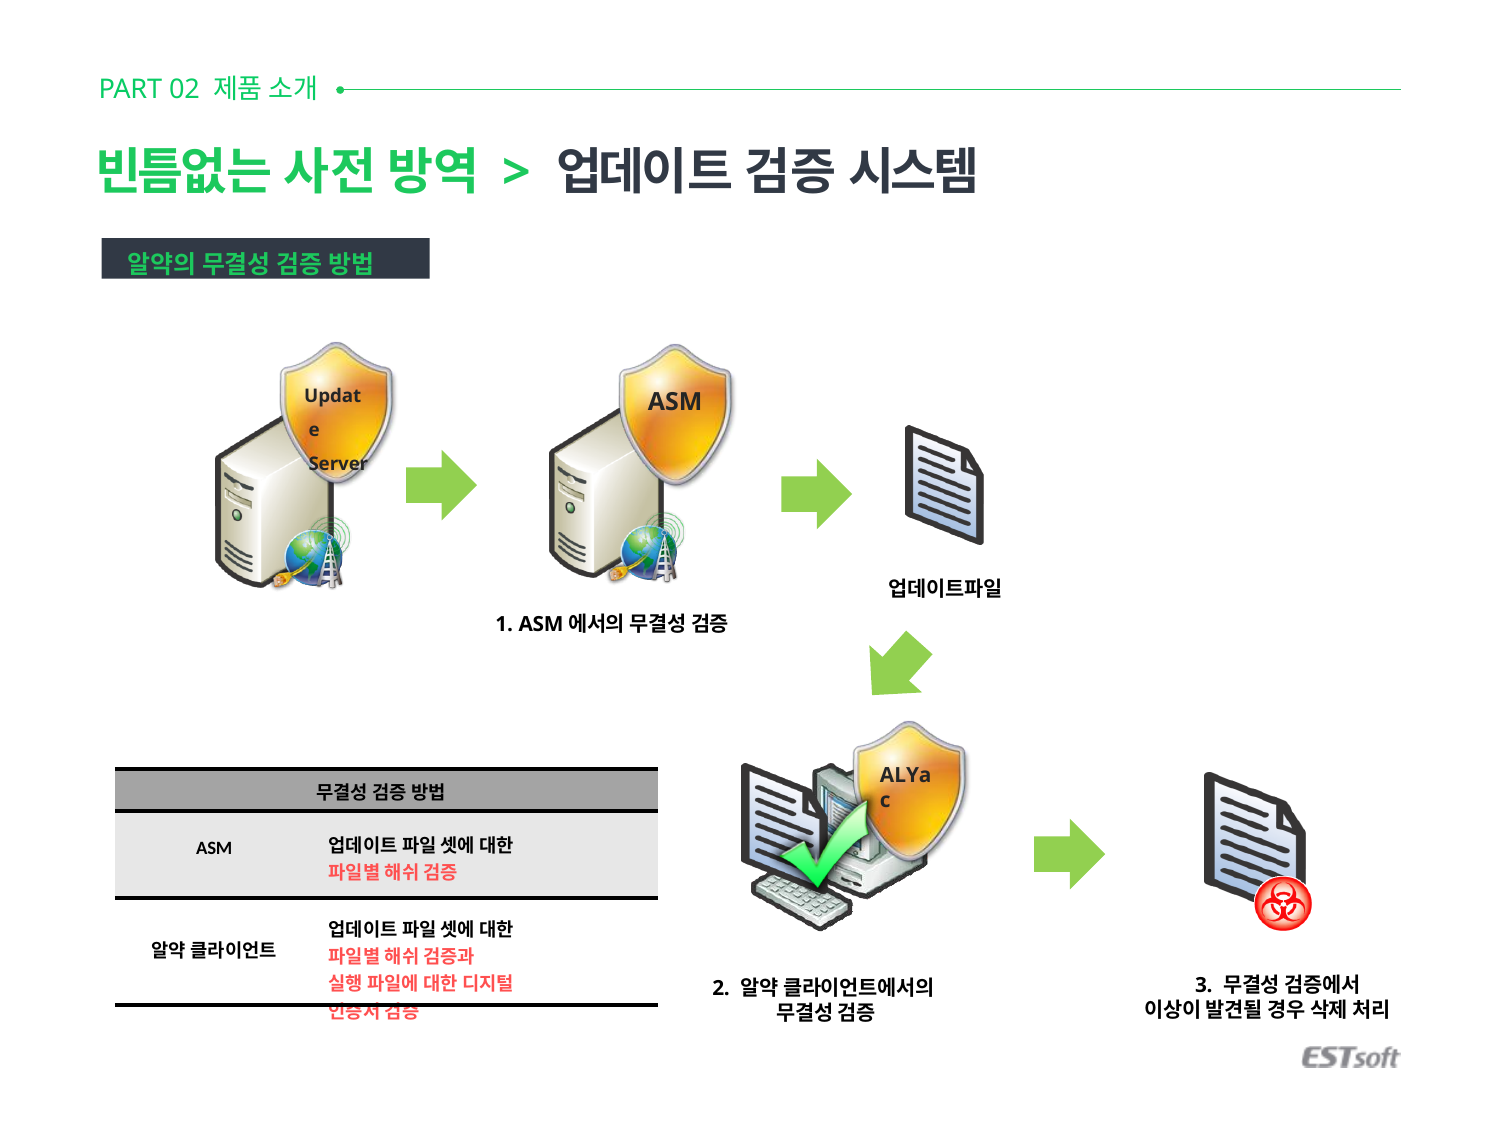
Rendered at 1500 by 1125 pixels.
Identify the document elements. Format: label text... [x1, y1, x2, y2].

table_cell ASM [115, 813, 305, 896]
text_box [214, 337, 478, 612]
picture [765, 787, 882, 901]
table_header 무결성 검증 방법 [305, 771, 658, 809]
text_box 2. 알약 클라이언트에서의 무결성 검증 [710, 972, 955, 1025]
picture [1301, 1046, 1401, 1068]
table_cell 업데이트 파일 셋에 대한 파일별 해쉬 검증 [305, 813, 658, 896]
text_box 3. 무결성 검증에서 이상이 발견될 경우 삭제 처리 [1142, 969, 1426, 1022]
text_box PART 02 제품 소개 [96, 69, 332, 104]
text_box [740, 715, 987, 933]
table_cell 업데이트 파일 셋에 대한 파일별 해쉬 검증과 실행 파일에 대한 디지털 인증서 검증 [305, 900, 658, 1003]
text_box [548, 339, 754, 605]
table_cell 알약 클라이언트 [115, 900, 305, 1003]
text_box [1204, 771, 1313, 933]
text_box [781, 458, 853, 530]
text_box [336, 86, 1401, 94]
title 빈틈없는 사전 방역 > 업데이트 검증 시스템 [93, 137, 1016, 328]
text_box 업데이트파일 [886, 573, 1016, 601]
text_box [869, 630, 933, 696]
text_box [1034, 818, 1106, 890]
picture [904, 425, 984, 545]
text_box 1. ASM에서의 무결성 검증 [493, 608, 750, 636]
table_header [115, 771, 305, 809]
